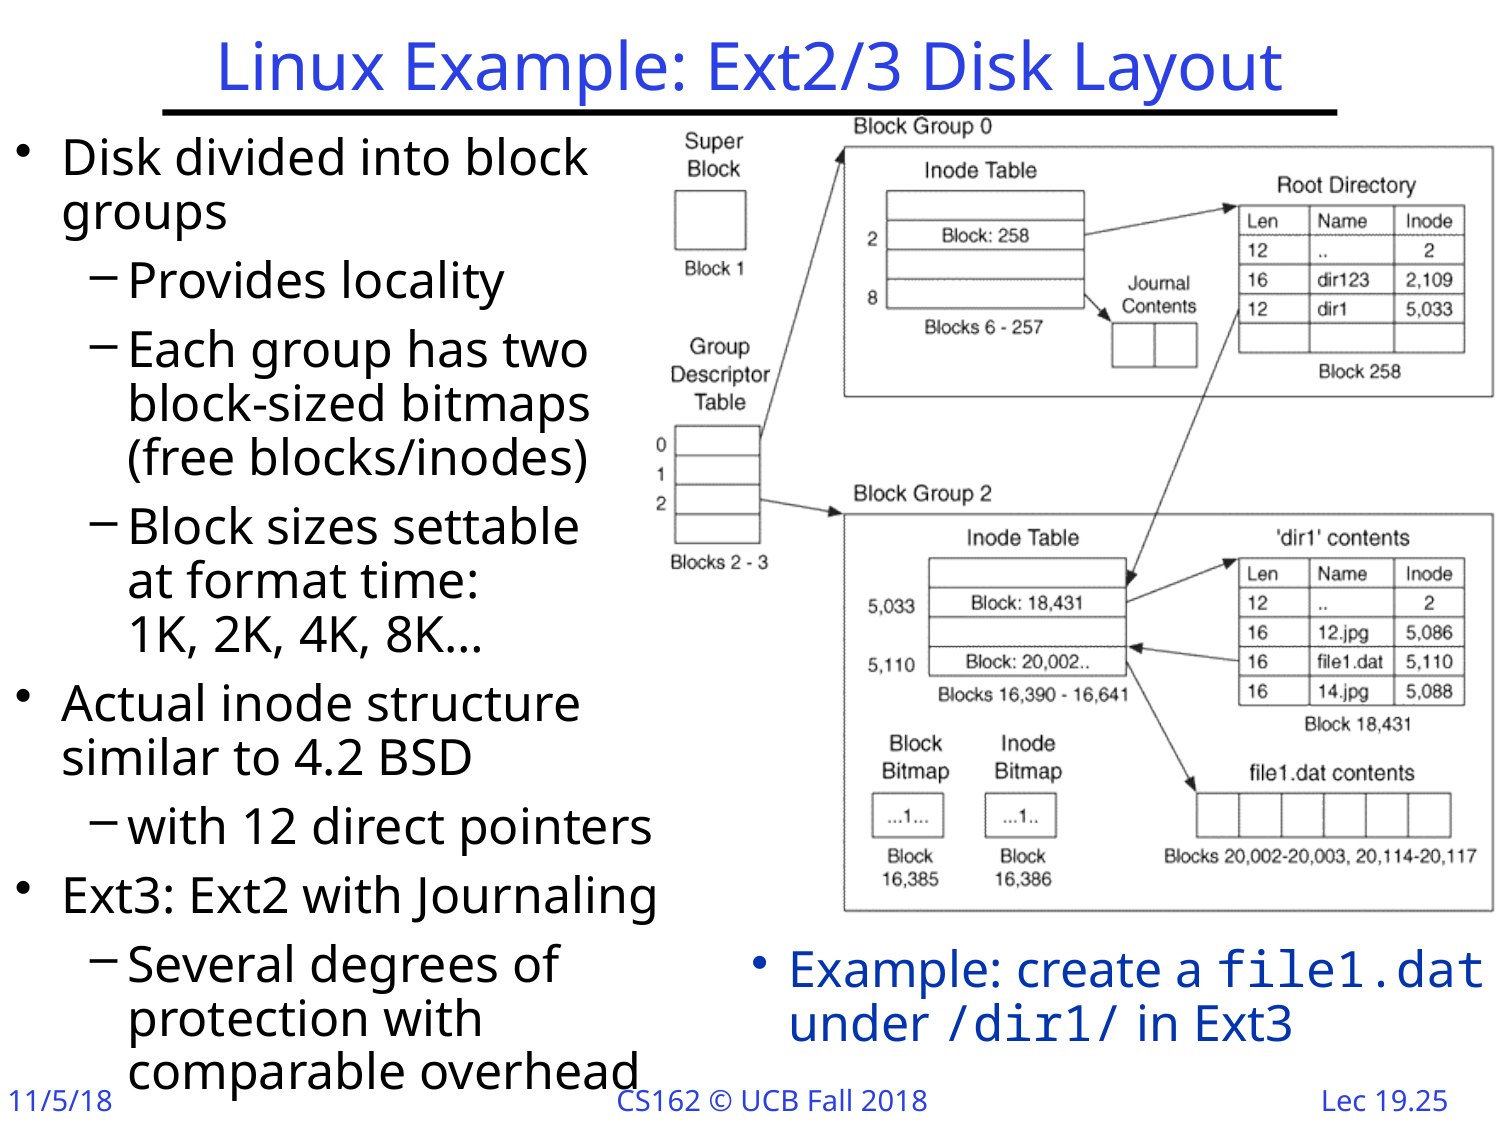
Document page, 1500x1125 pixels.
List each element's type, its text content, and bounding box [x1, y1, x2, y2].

list Disk divided into block groups Provides locality Each group has two block-sized bitmaps (free blocks/inodes) Block sizes settable at format time: 1K, 2K, 4K, 8K… Actual inode structure similar to 4.2 BSD with 12 direct pointers Ext3: Ext2 with Journaling Several degrees of protection with comparable overhead [0, 125, 688, 1125]
picture [649, 112, 1500, 921]
text_box Example: create a file1.dat under /dir1/ in Ext3 [736, 937, 1500, 1060]
title Linux Example: Ext2/3 Disk Layout [162, 24, 1338, 113]
